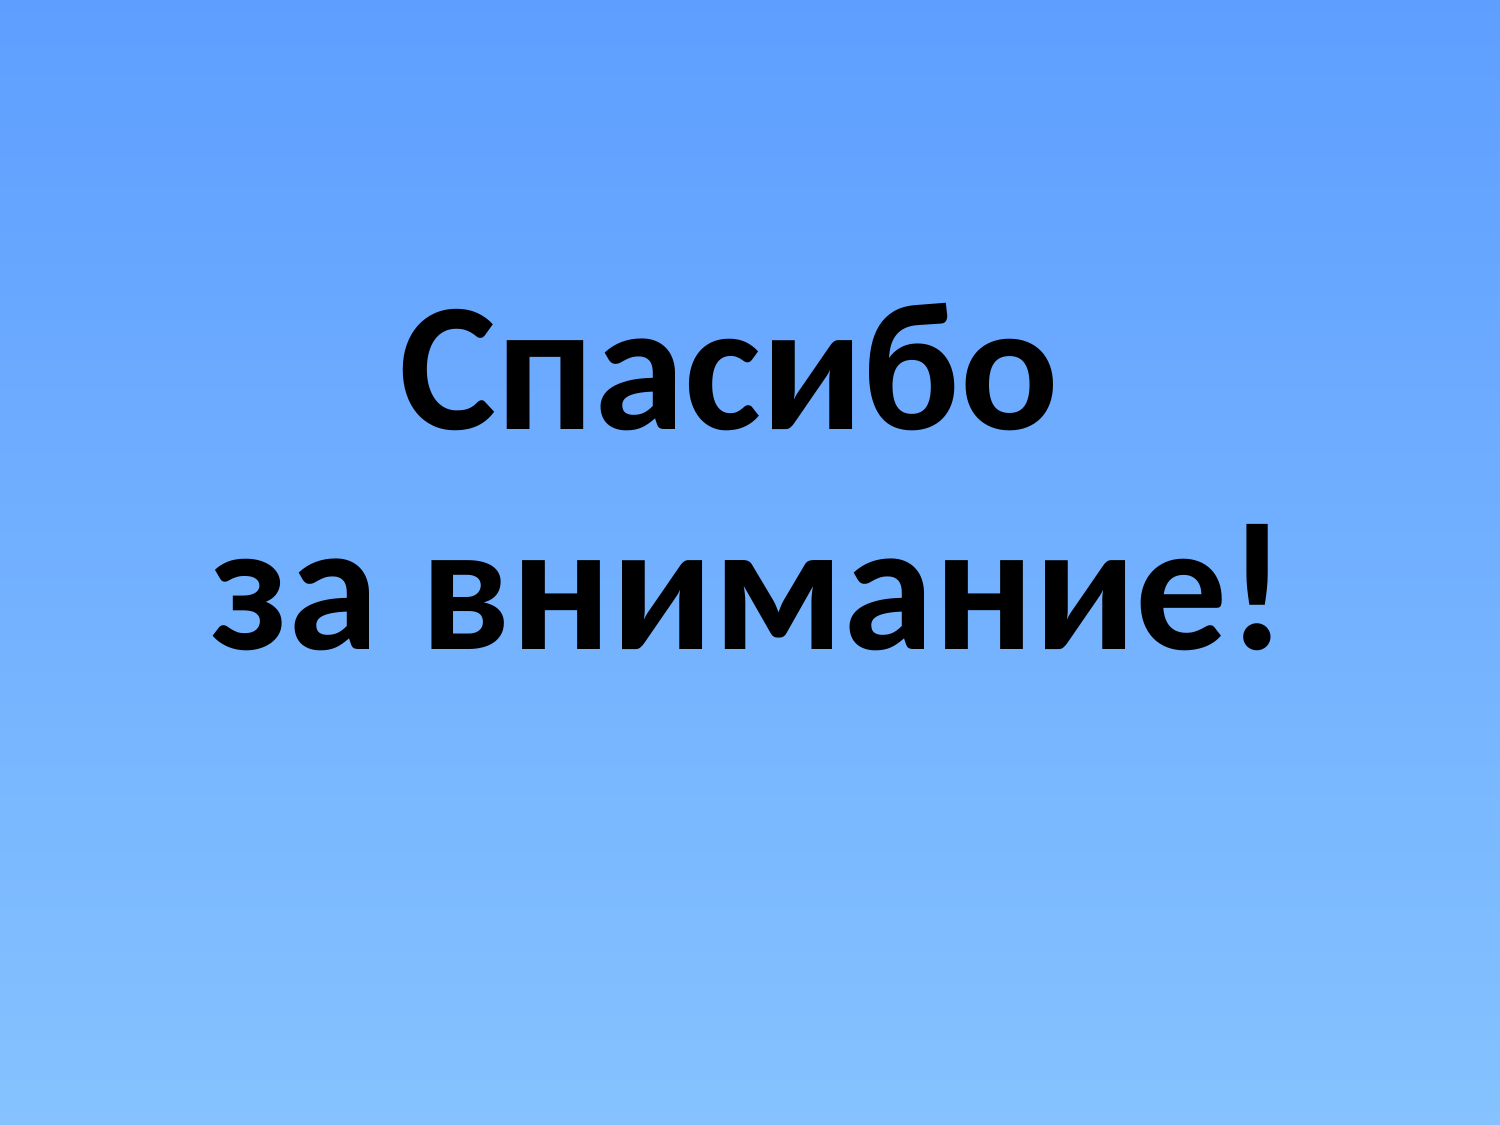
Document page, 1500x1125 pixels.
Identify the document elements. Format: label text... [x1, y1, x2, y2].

text_box Спасибо за внимание! [0, 148, 1500, 694]
